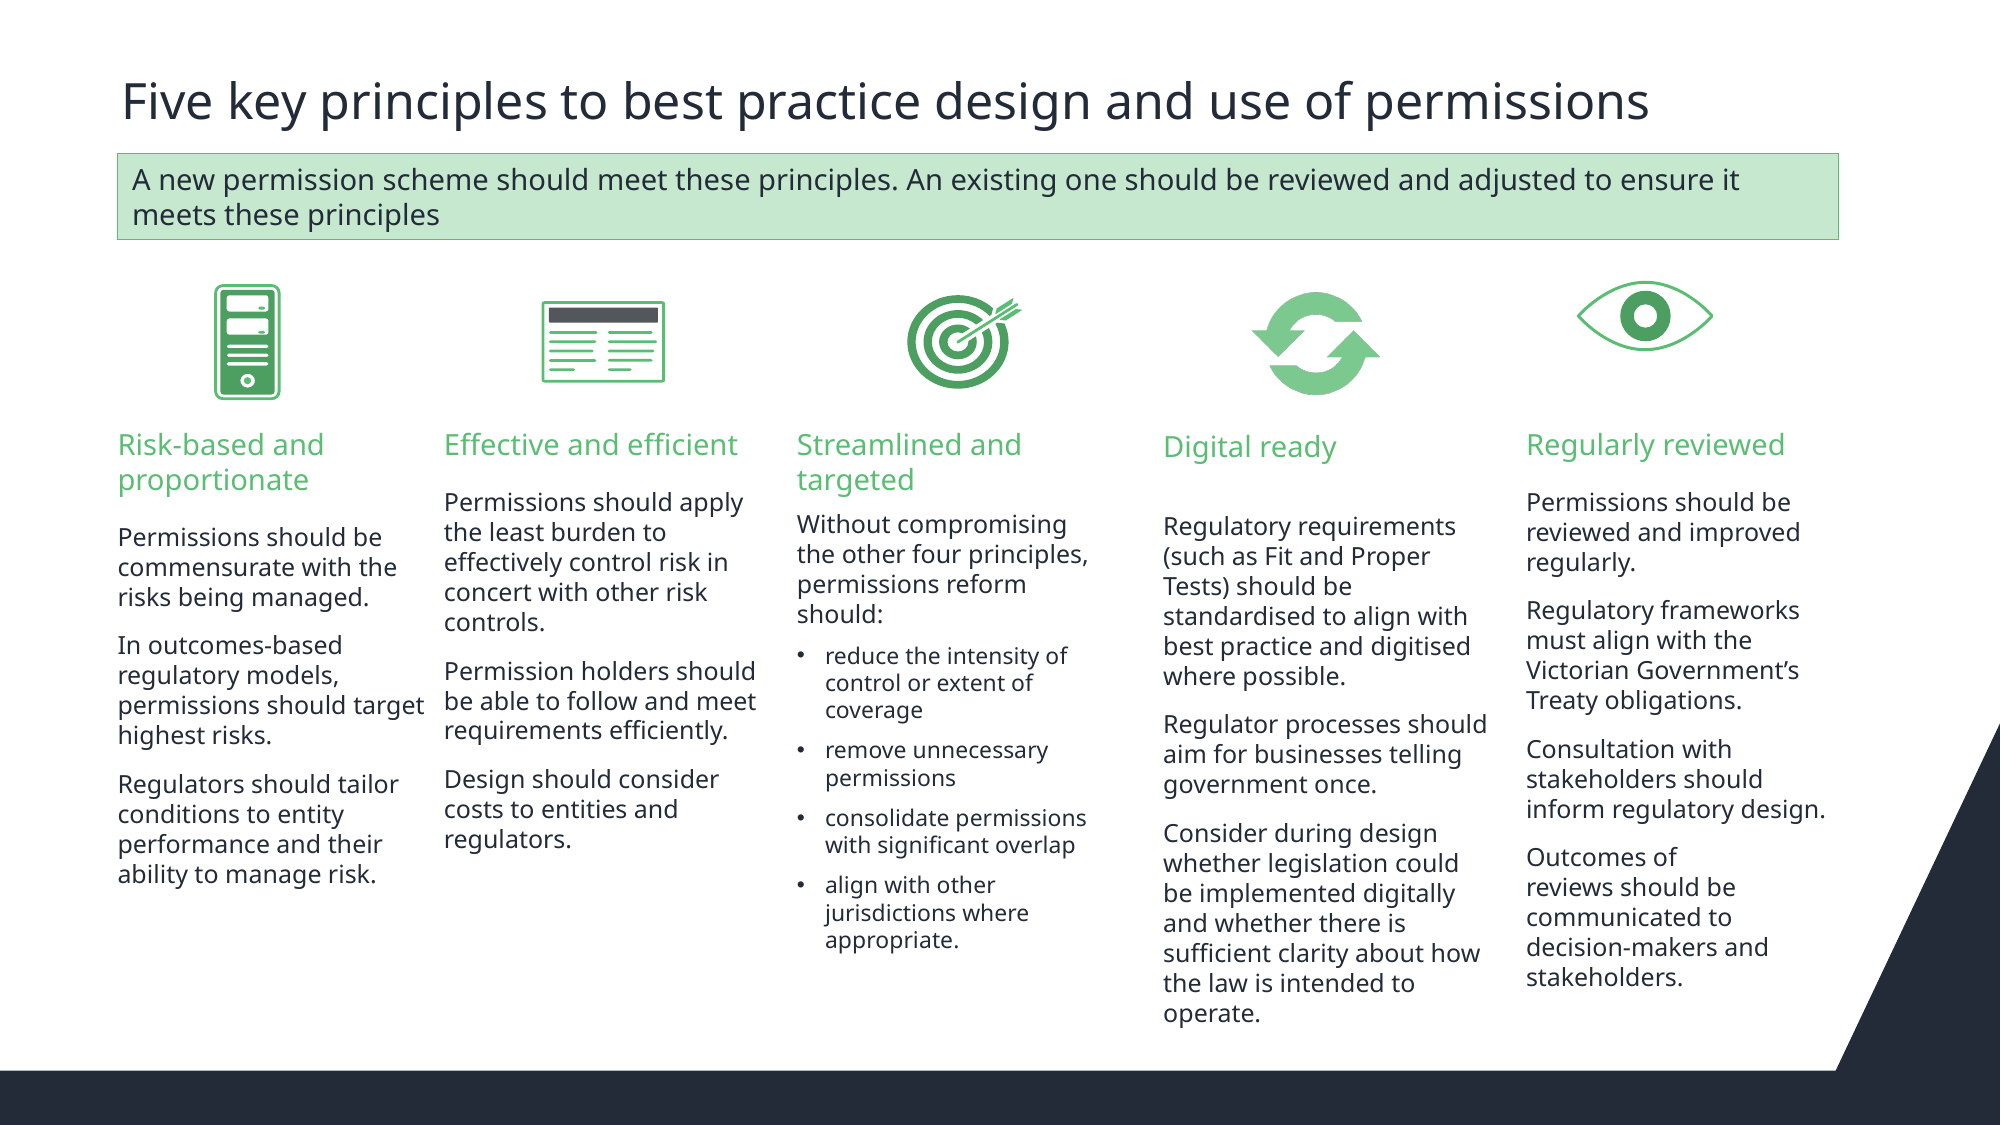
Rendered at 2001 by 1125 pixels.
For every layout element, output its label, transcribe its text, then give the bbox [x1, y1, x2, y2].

text_box A new permission scheme should meet these principles. An existing one should be reviewed and adjusted to ensure it meets these principles [117, 153, 1839, 240]
picture [1249, 277, 1382, 410]
title Five key principles to best practice design and use of permissions [115, 66, 1841, 138]
text_box Streamlined and targeted Without compromising the other four principles, permissions reform should: reduce the intensity of control or extent of coverage remove unnecessary permissions consolidate permissions with significant overlap align with other jurisdictions where appropriate. [796, 426, 1110, 994]
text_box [525, 270, 682, 414]
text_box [168, 267, 327, 417]
text_box Regularly reviewed Permissions should be reviewed and improved regularly. Regulatory frameworks must align with the Victorian Government’s Treaty obligations. Consultation with stakeholders should inform regulatory design. Outcomes of reviews should be communicated to decision-makers and stakeholders. [1526, 426, 1840, 503]
text_box Effective and efficient Permissions should apply the least burden to effectively control risk in concert with other risk controls. Permission holders should be able to follow and meet requirements efficiently. Design should consider costs to entities and regulators. [443, 426, 757, 994]
text_box Risk-based and proportionate Permissions should be commensurate with the risks being managed. In outcomes-based regulatory models, permissions should target highest risks. Regulators should tailor conditions to entity performance and their ability to manage risk. [117, 426, 431, 994]
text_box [880, 270, 1037, 414]
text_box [1567, 238, 1724, 394]
text_box [98, 247, 353, 314]
text_box Digital ready Regulatory requirements (such as Fit and Proper Tests) should be standardised to align with best practice and digitised where possible. Regulator processes should aim for businesses telling government once. Consider during design whether legislation could be implemented digitally and whether there is sufficient clarity about how the law is intended to operate. [1163, 428, 1493, 995]
